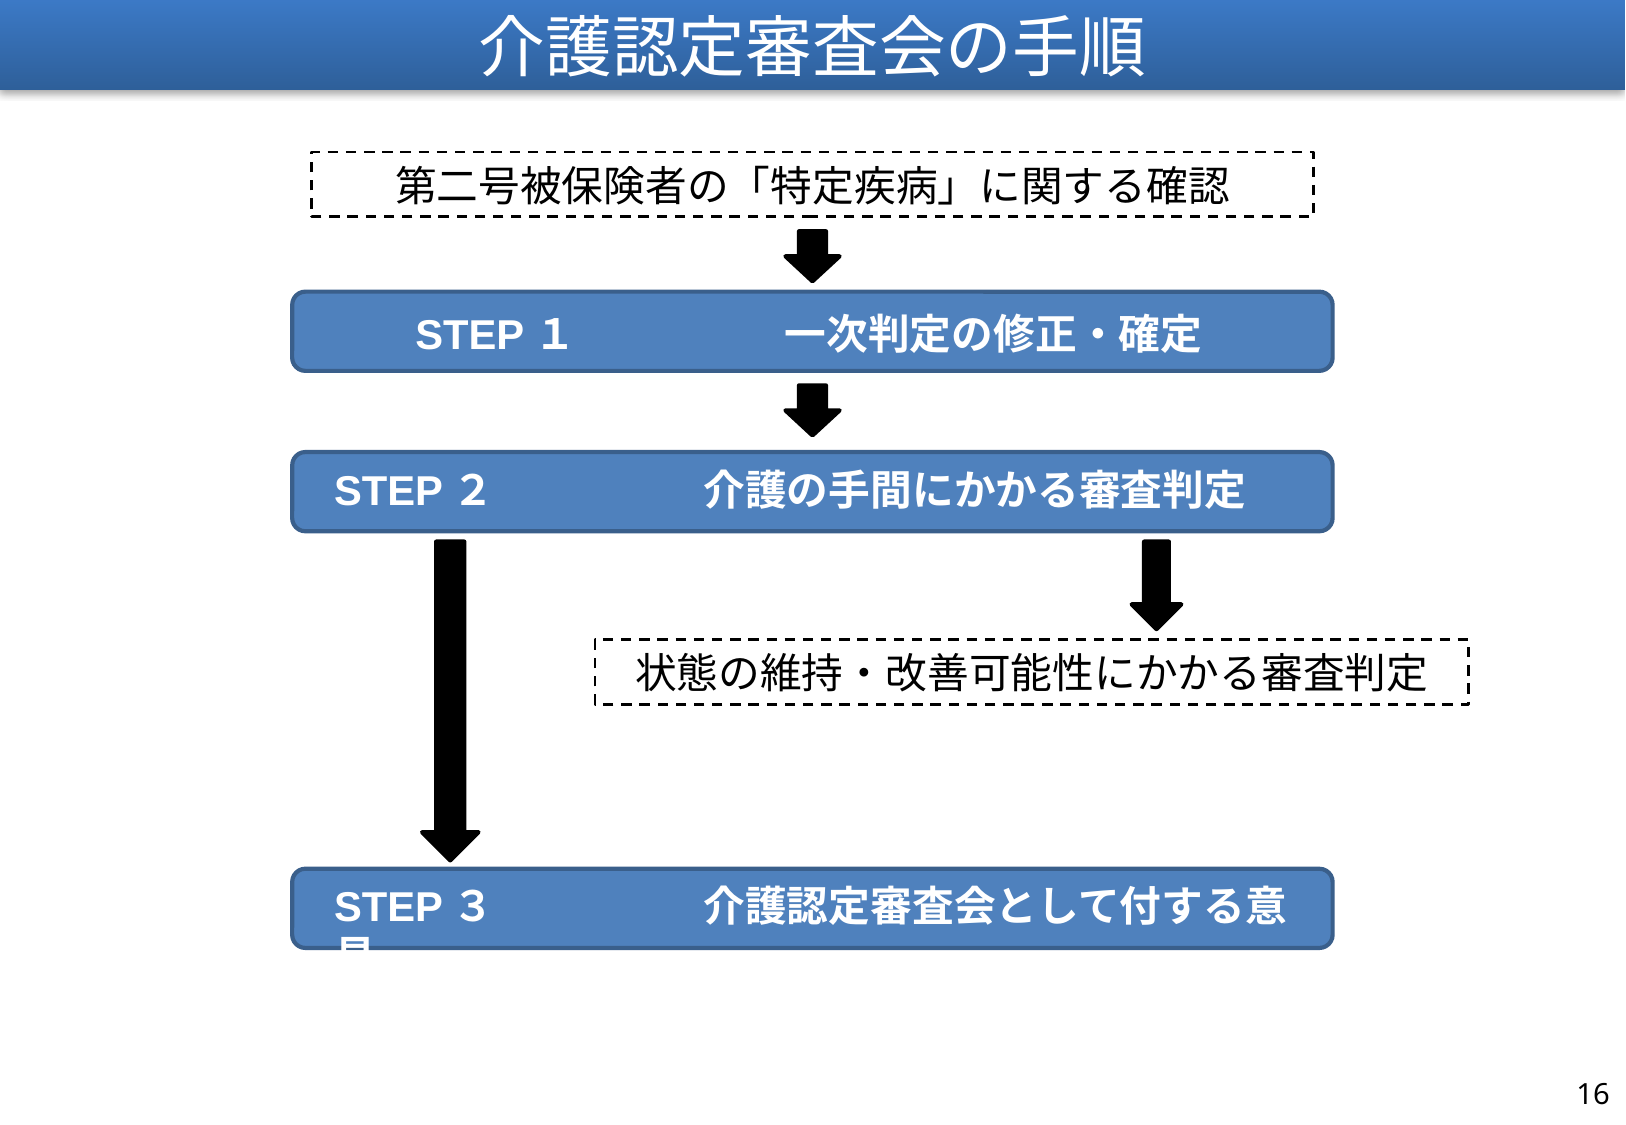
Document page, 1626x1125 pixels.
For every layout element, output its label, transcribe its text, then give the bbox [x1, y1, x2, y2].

text_box 第二号被保険者の「特定疾病」に関する確認 [311, 152, 1314, 217]
text_box 状態の維持・改善可能性にかかる審査判定 [594, 639, 1469, 705]
text_box STEP３ 介護認定審査会として付する意見 [319, 872, 1306, 988]
text_box [1129, 539, 1184, 632]
text_box [783, 383, 842, 437]
text_box [290, 289, 1335, 373]
text_box [420, 539, 481, 863]
text_box [290, 449, 1335, 534]
text_box STEP１ 一次判定の修正・確定 [400, 299, 1225, 365]
text_box 介護認定審査会の手順 [0, 0, 1625, 90]
slide_number 15 [1245, 1065, 1625, 1125]
text_box [783, 229, 842, 283]
text_box STEP２ 介護の手間にかかる審査判定 [319, 456, 1306, 521]
text_box [290, 866, 1335, 951]
